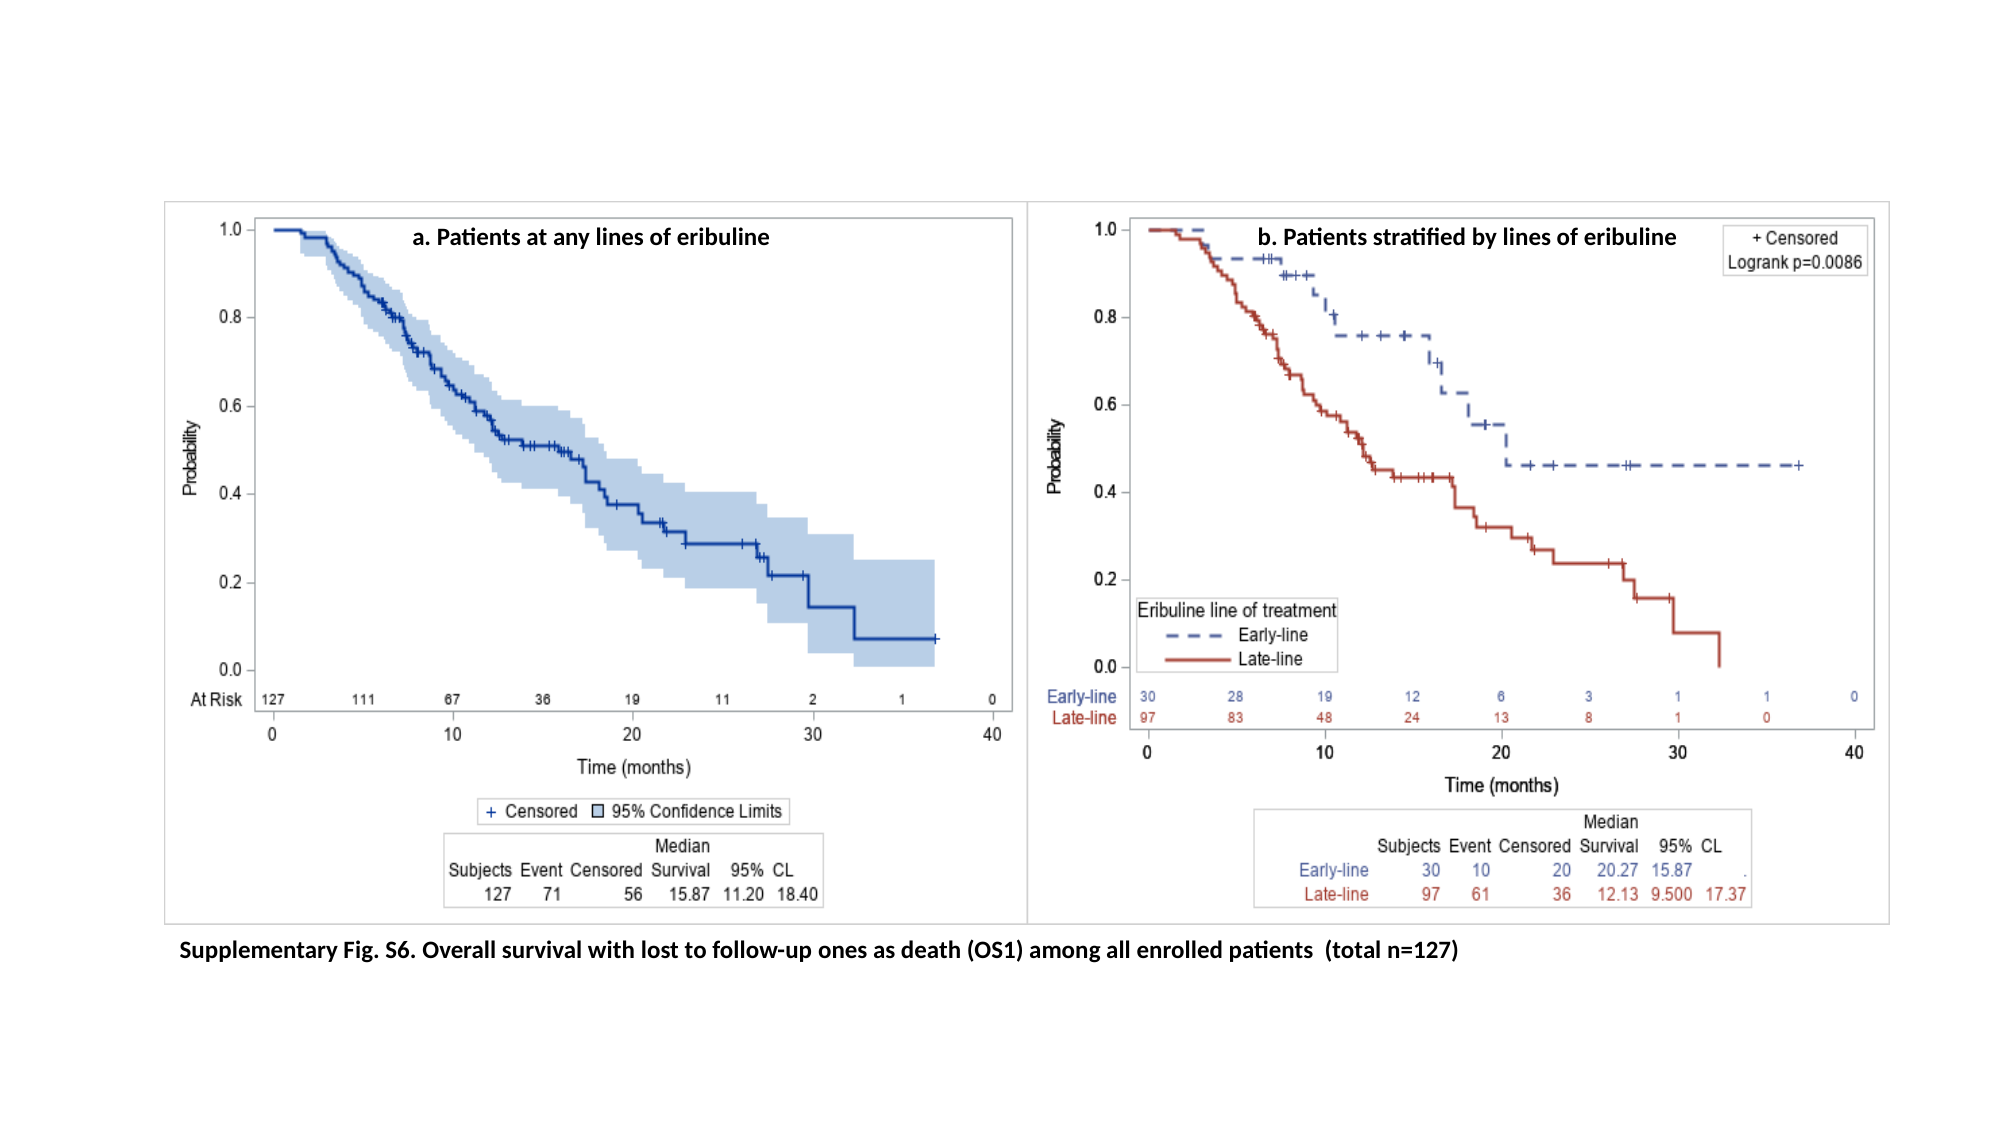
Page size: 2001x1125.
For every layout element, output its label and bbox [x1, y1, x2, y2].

text_box [164, 201, 1890, 973]
